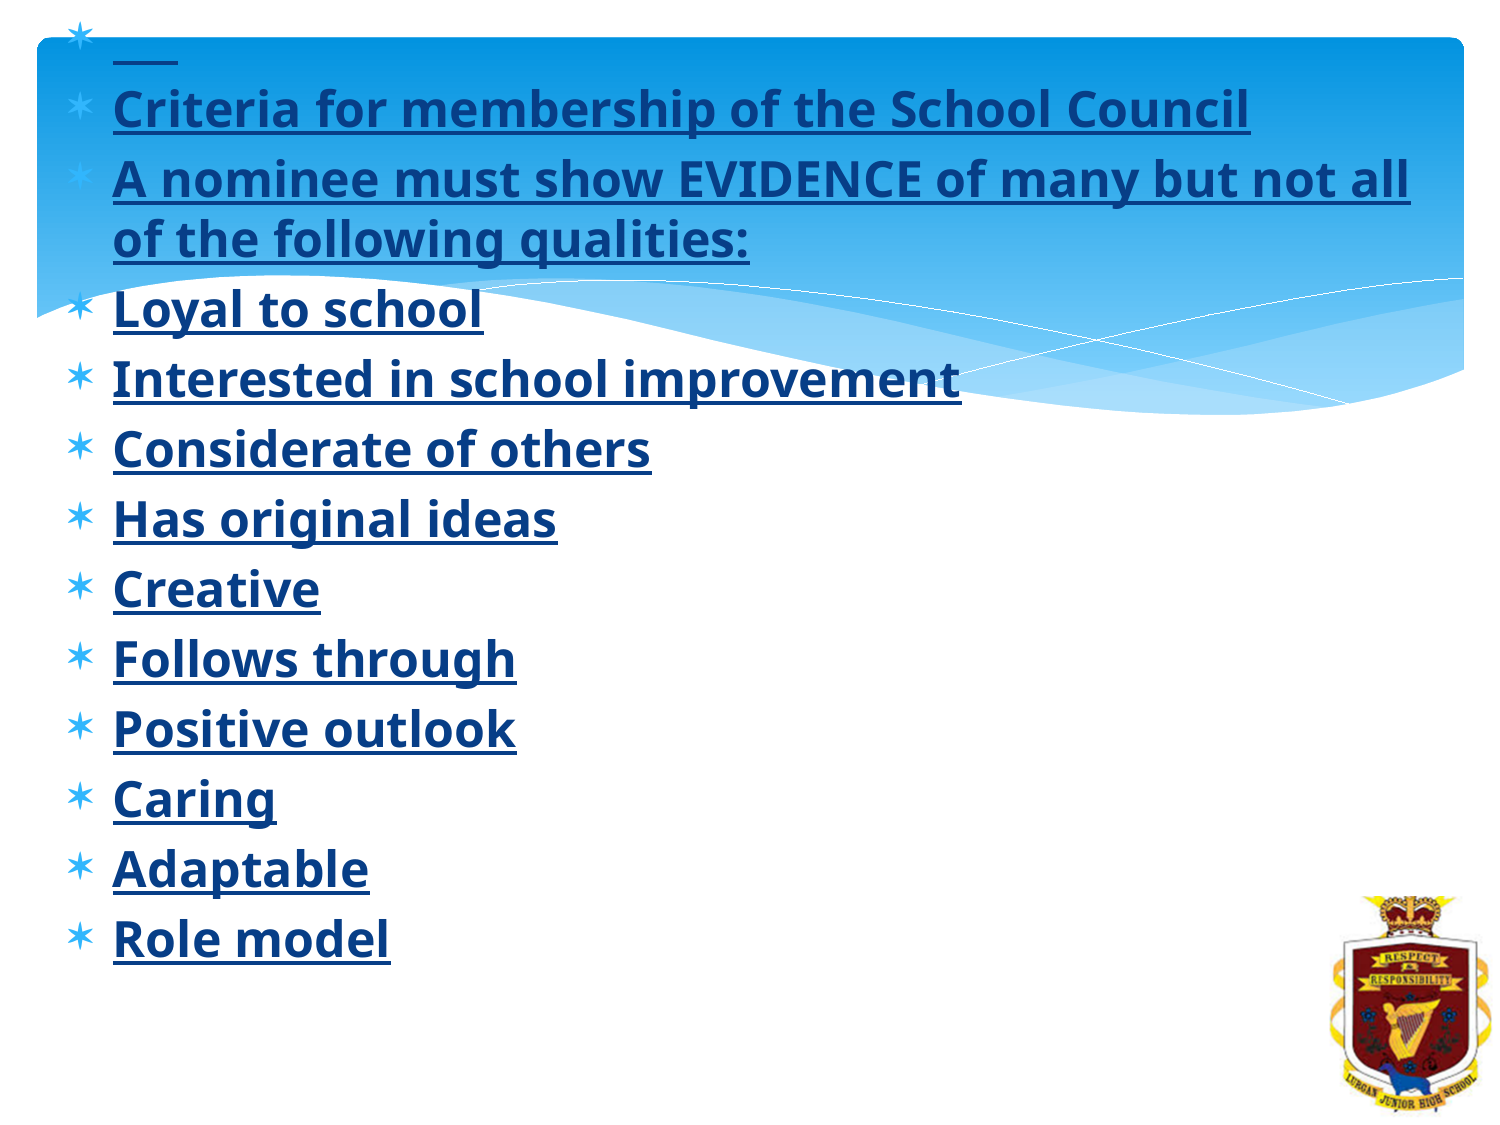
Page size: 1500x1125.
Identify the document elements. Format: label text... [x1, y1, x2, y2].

list Criteria for membership of the School Council A nominee must show EVIDENCE of many but not all of the following qualities: Loyal to school Interested in school improvement Considerate of others Has original ideas Creative Follows through Positive outlook Caring Adaptable Role model [52, 0, 1441, 1071]
picture [1318, 896, 1496, 1122]
